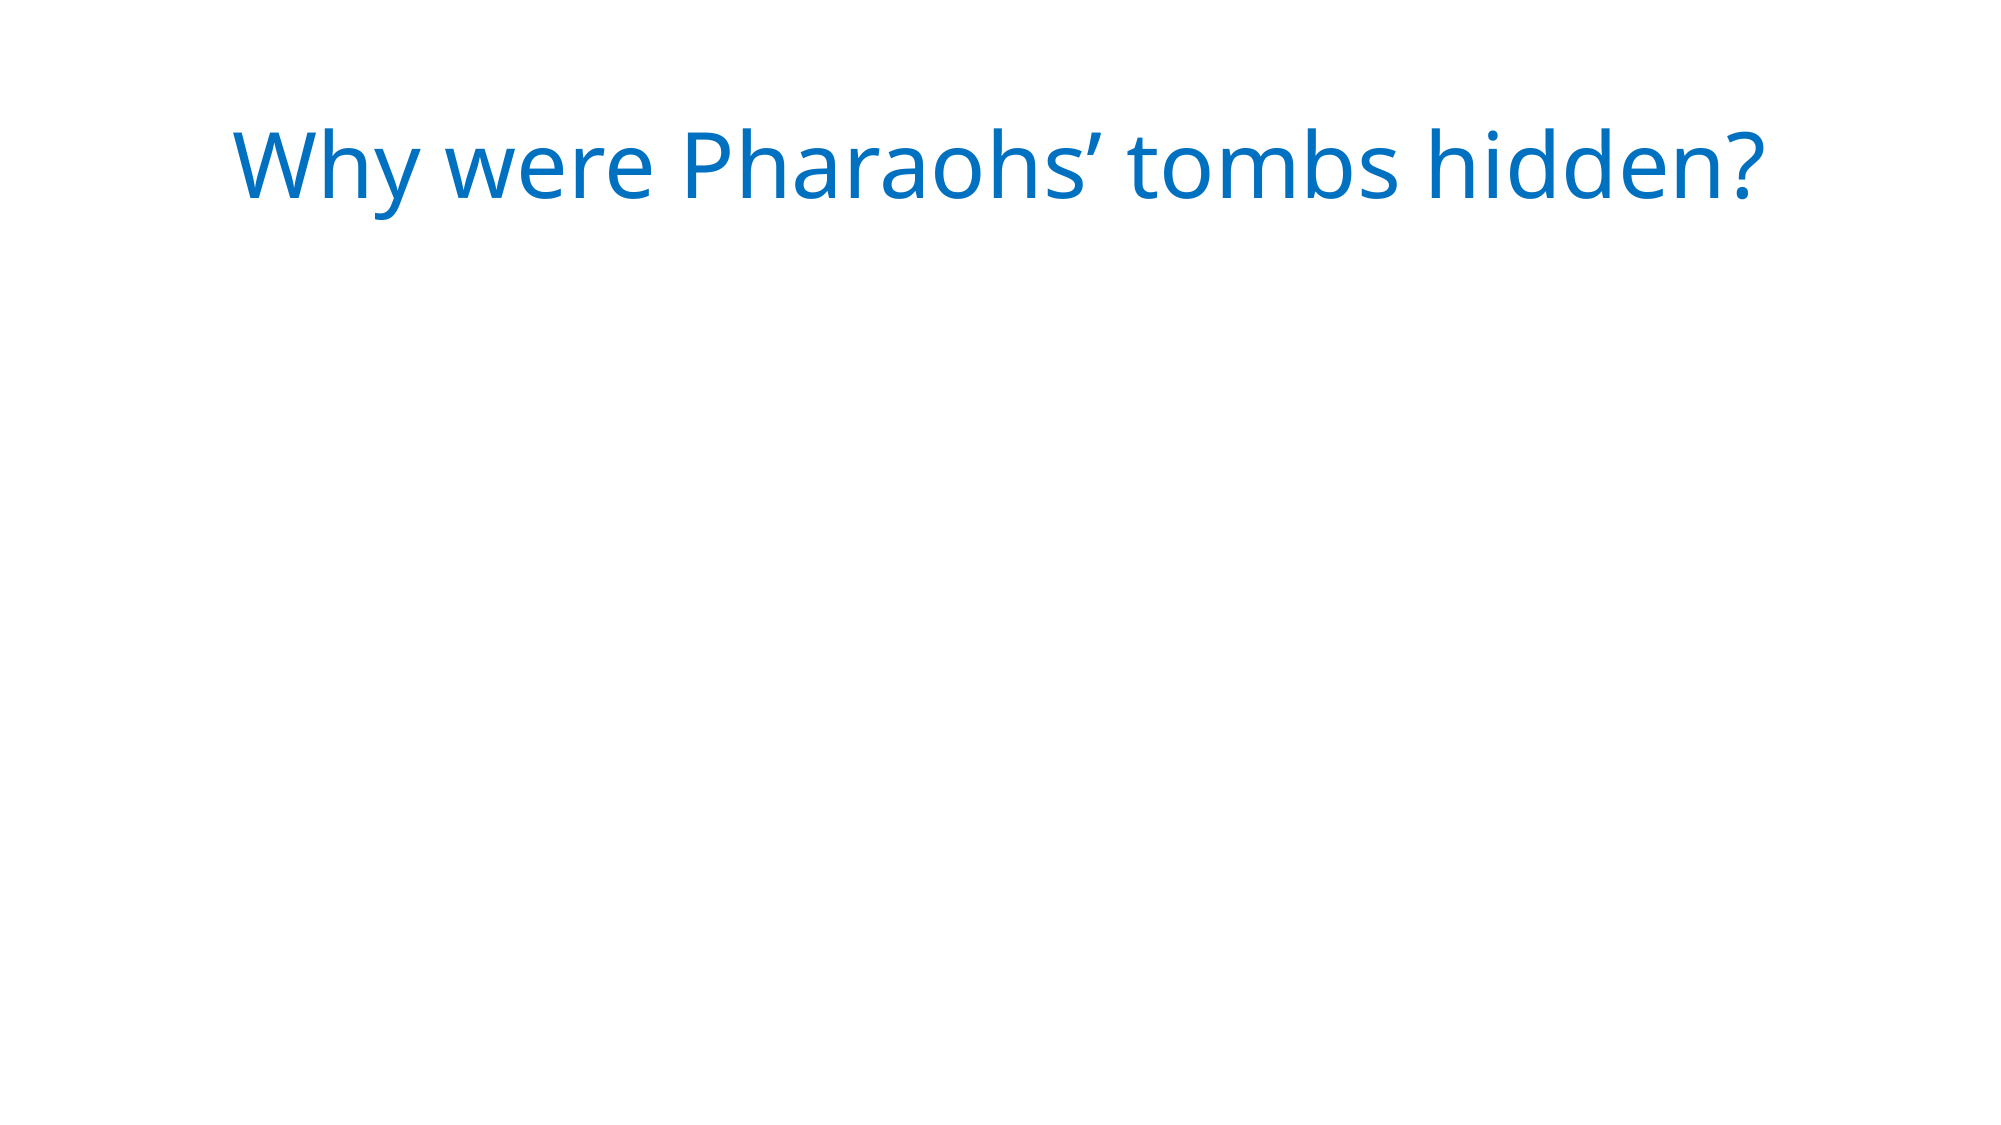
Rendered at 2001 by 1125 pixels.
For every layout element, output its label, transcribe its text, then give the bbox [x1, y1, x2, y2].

title Why were Pharaohs’ tombs hidden? [137, 59, 1863, 278]
